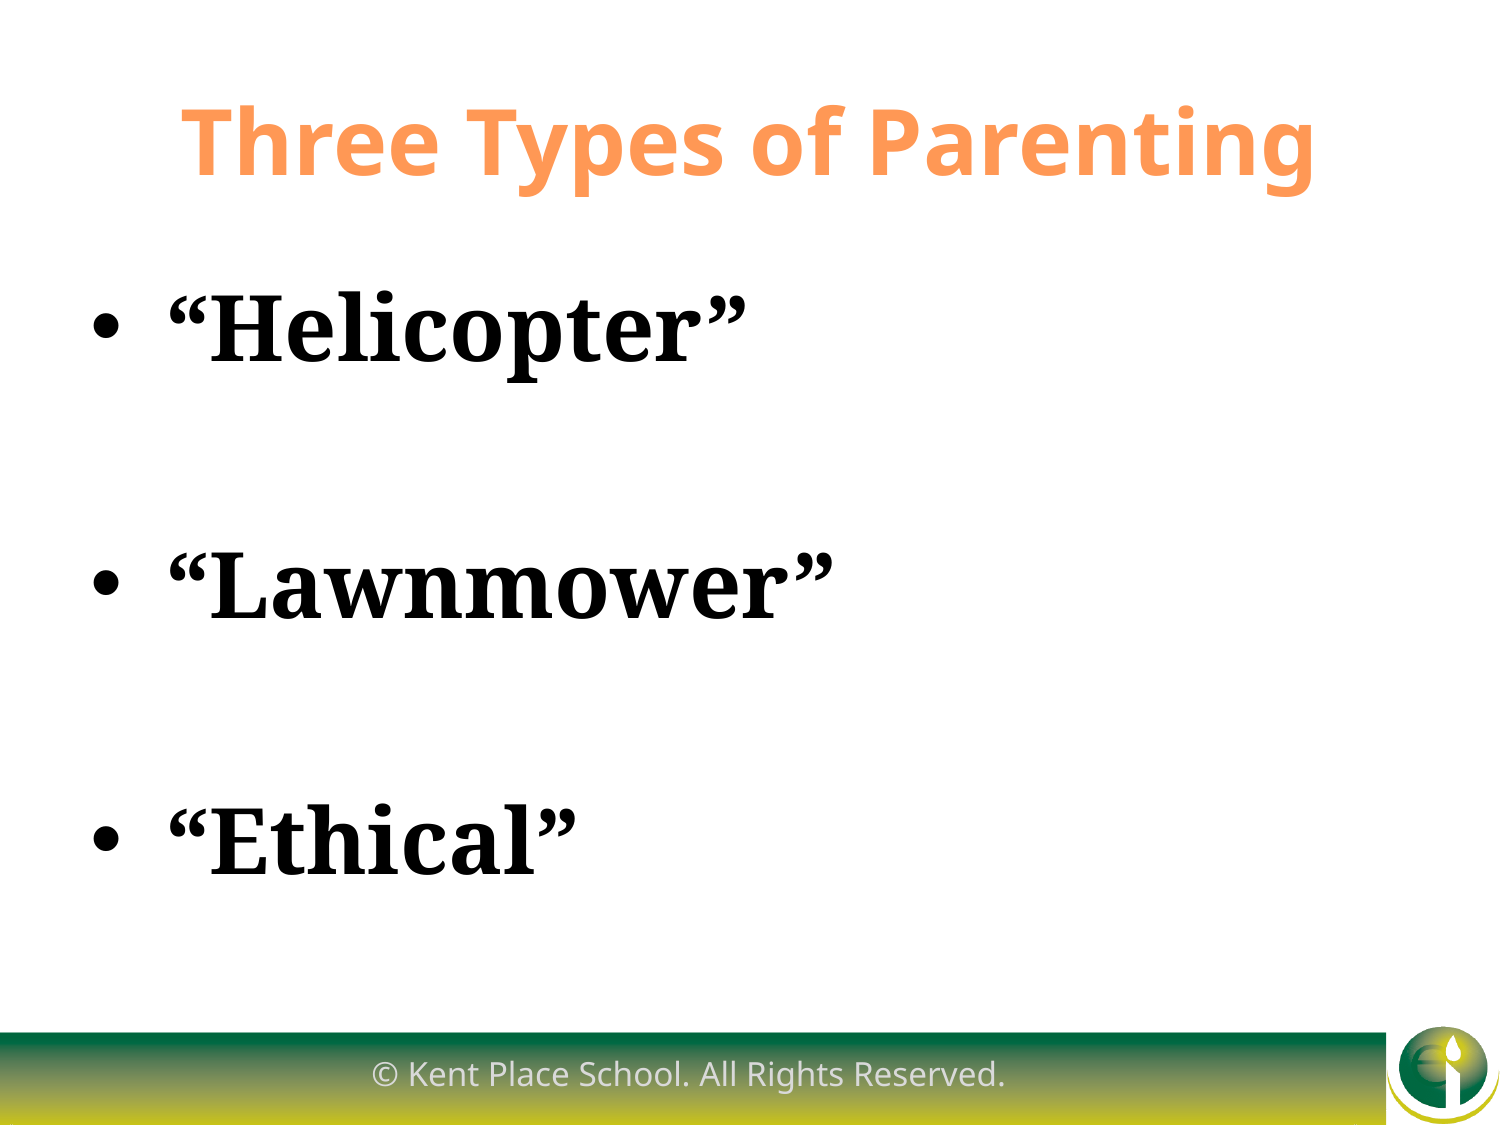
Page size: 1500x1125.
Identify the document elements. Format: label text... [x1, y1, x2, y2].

list “Helicopter” “Lawnmower” “Ethical” [75, 262, 1425, 1005]
title Three Types of Parenting [75, 45, 1425, 233]
footer © Kent Place School. All Rights Reserved. [337, 1042, 1050, 1103]
picture [1386, 1022, 1500, 1125]
